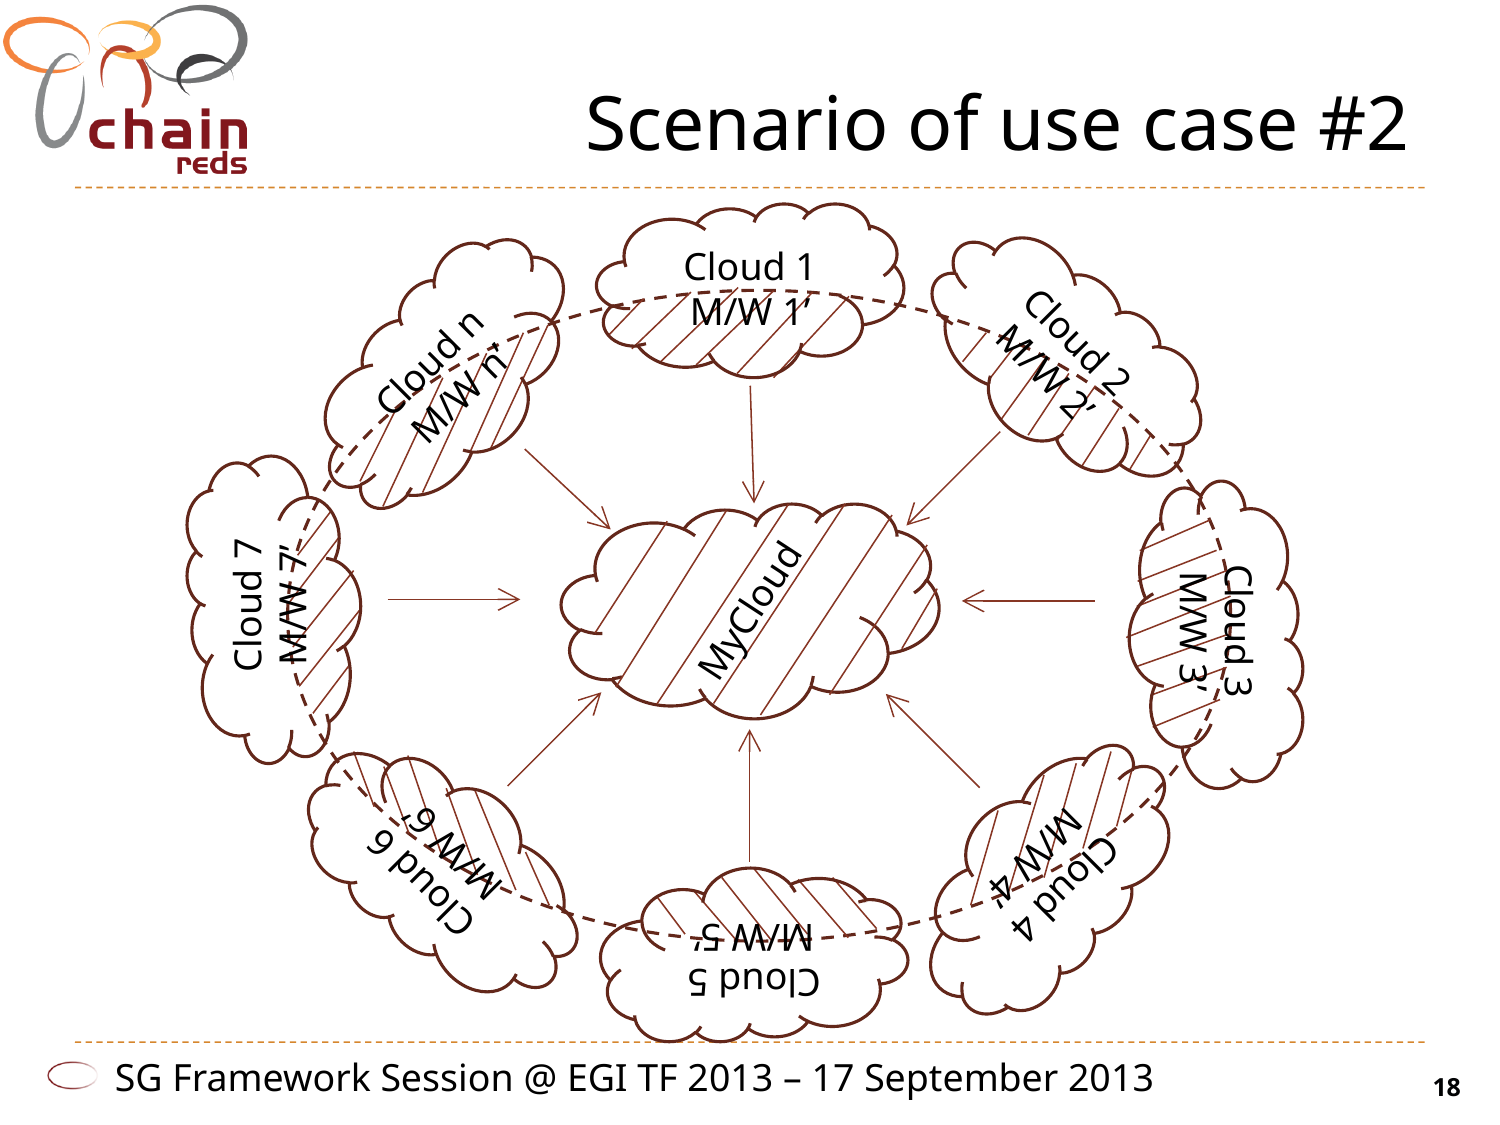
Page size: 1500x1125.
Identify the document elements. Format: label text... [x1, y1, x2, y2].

picture [42, 1055, 100, 1094]
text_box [387, 385, 1095, 863]
picture [0, 0, 254, 179]
title Scenario of use case #2 [348, 10, 1425, 173]
slide_number 18 [987, 1057, 1476, 1117]
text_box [186, 203, 1304, 1043]
text_box SG Framework Session @ EGI TF 2013 – 17 September 2013 [100, 1046, 1282, 1107]
